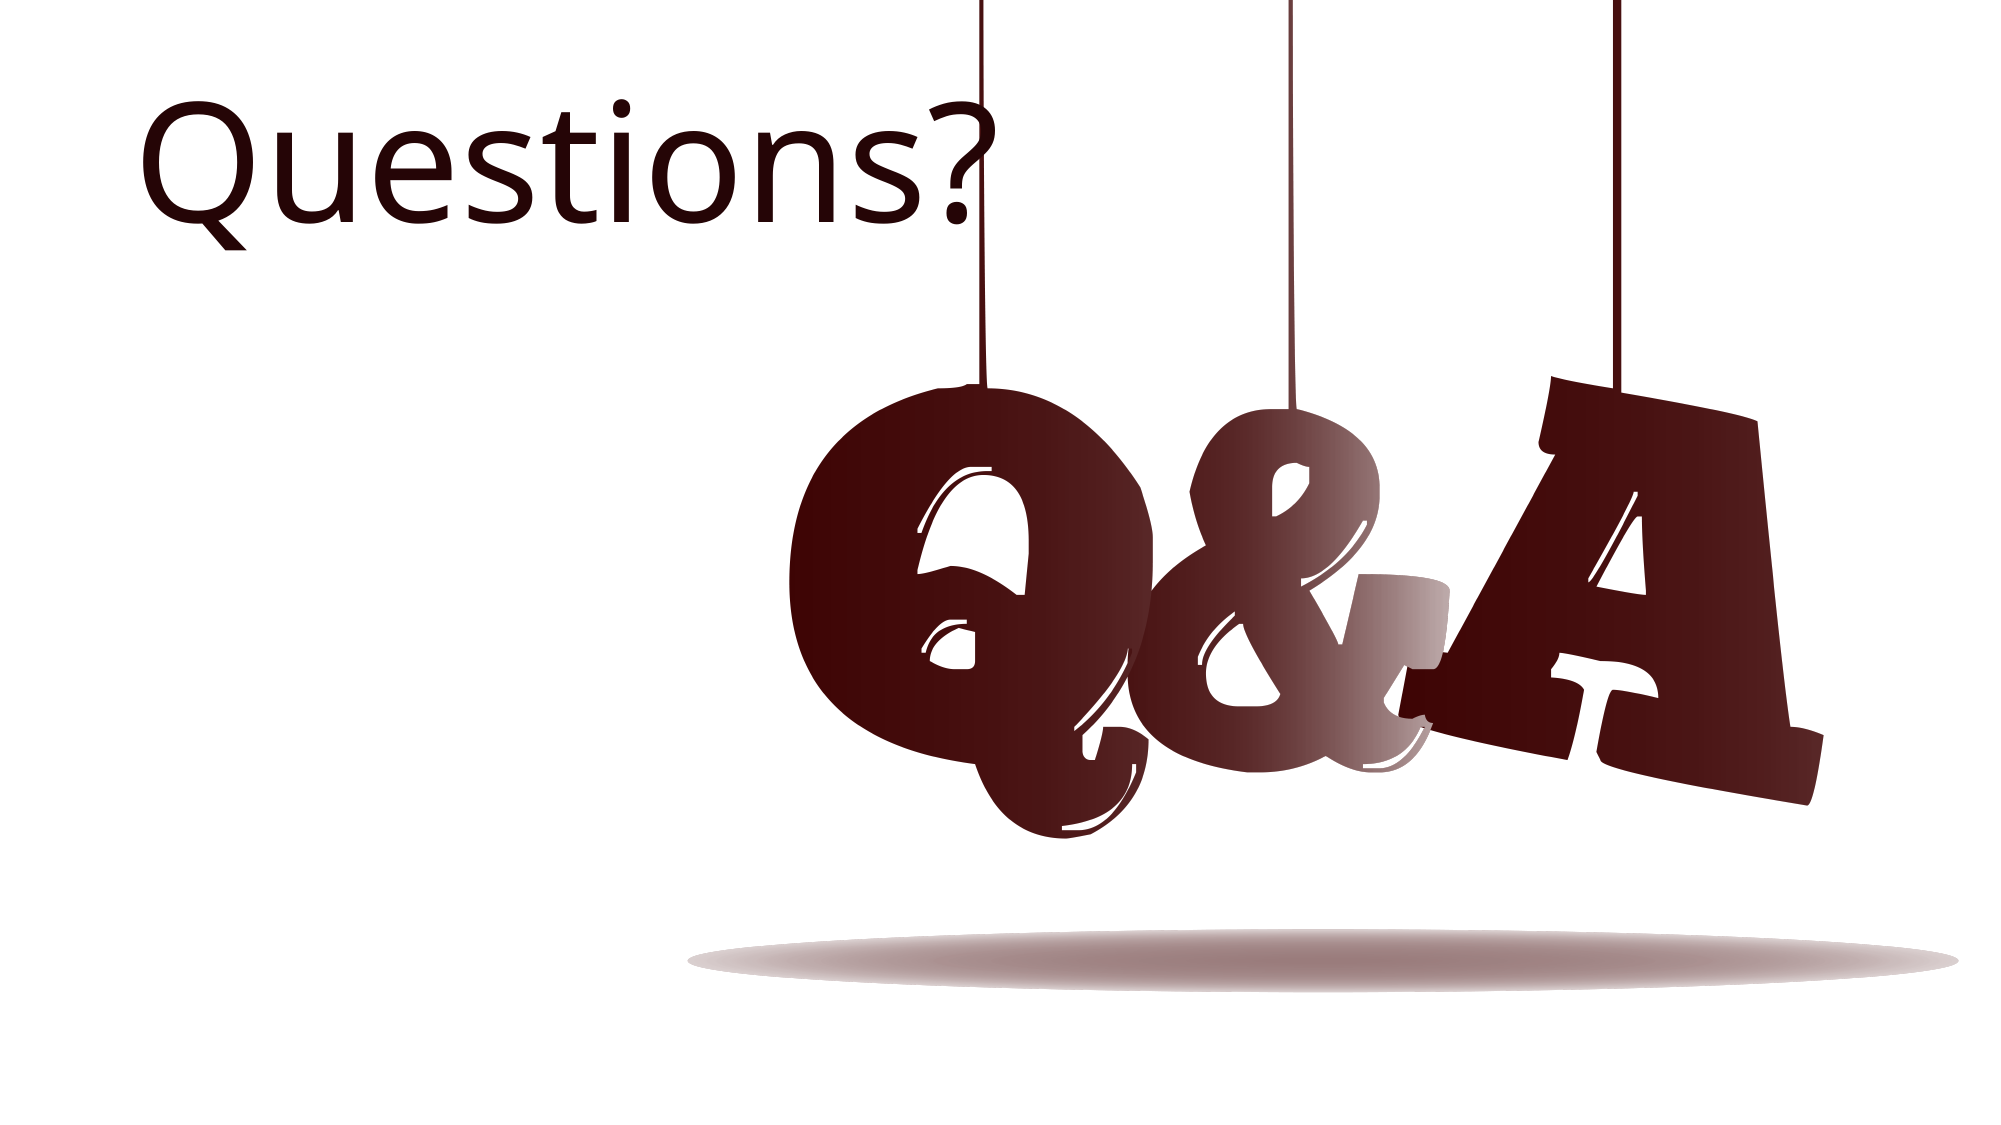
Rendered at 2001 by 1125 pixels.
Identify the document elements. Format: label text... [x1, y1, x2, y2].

title Questions? [119, 59, 628, 278]
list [628, 0, 1998, 1040]
